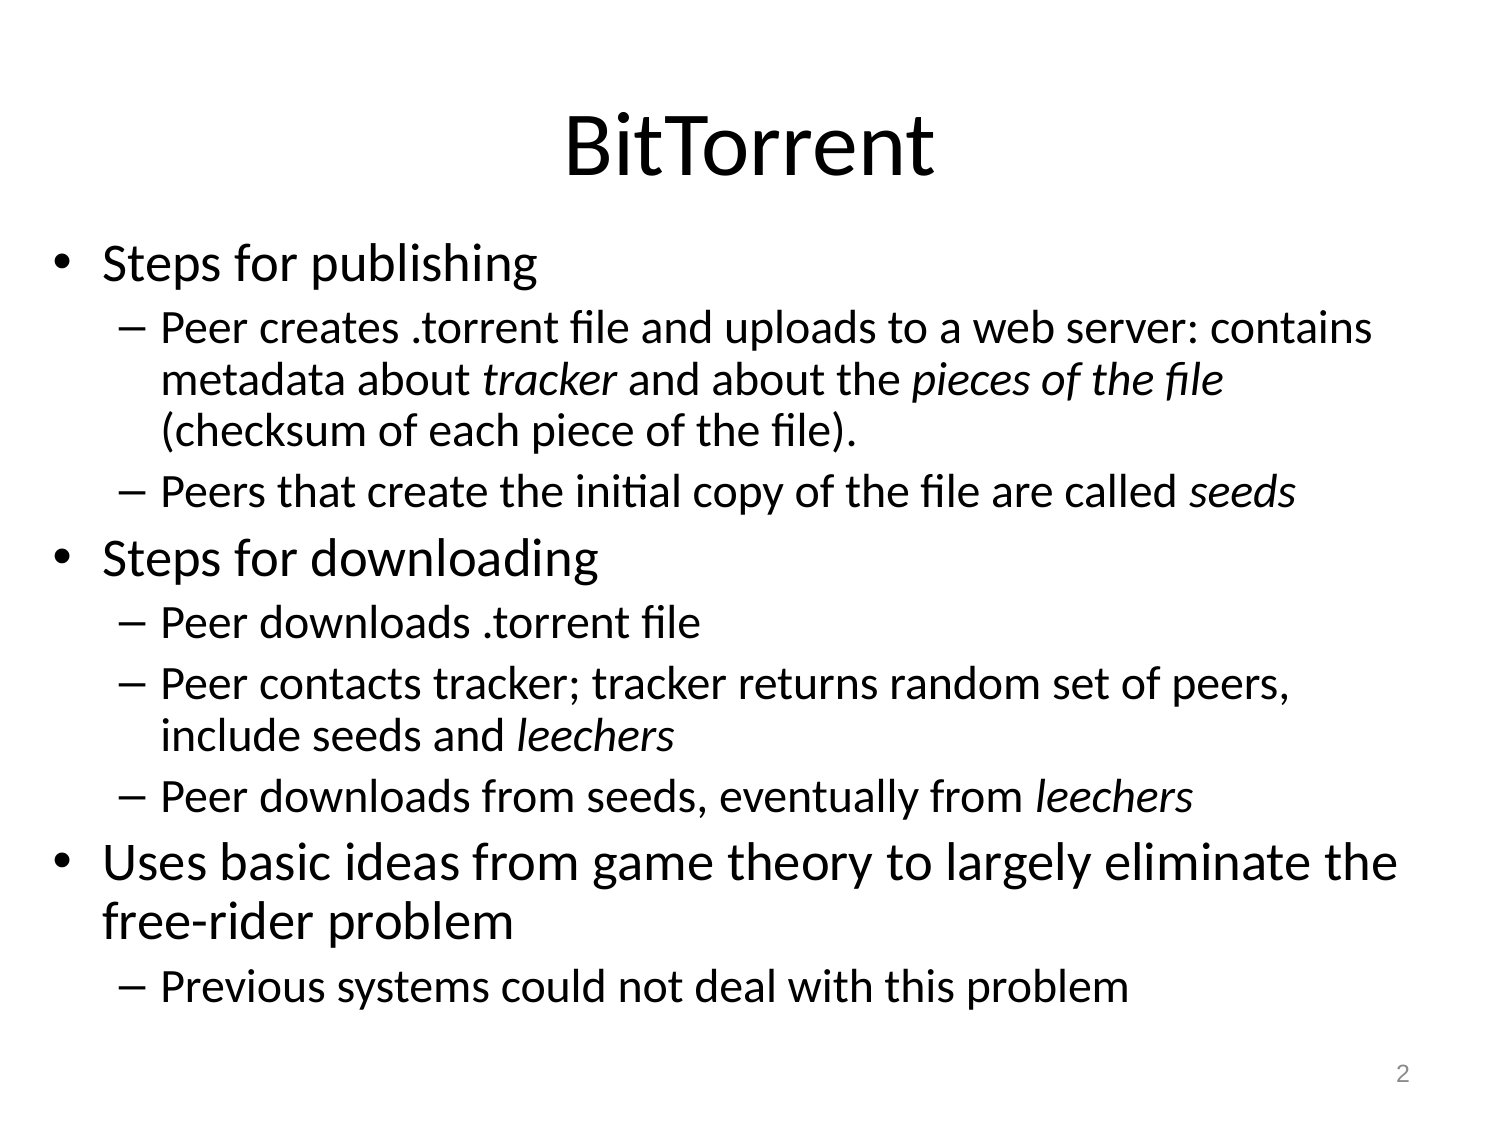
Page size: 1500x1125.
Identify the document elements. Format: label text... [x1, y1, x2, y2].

slide_number 2 [1074, 1042, 1425, 1103]
list Steps for publishing Peer creates .torrent file and uploads to a web server: contains metadata about tracker and about the pieces of the file (checksum of each piece of the file). Peers that create the initial copy of the file are called seeds Steps for downloading Peer downloads .torrent file Peer contacts tracker; tracker returns random set of peers, include seeds and leechers Peer downloads from seeds, eventually from leechers Uses basic ideas from game theory to largely eliminate the free-rider problem Previous systems could not deal with this problem [37, 149, 1450, 1025]
title BitTorrent [75, 45, 1425, 149]
